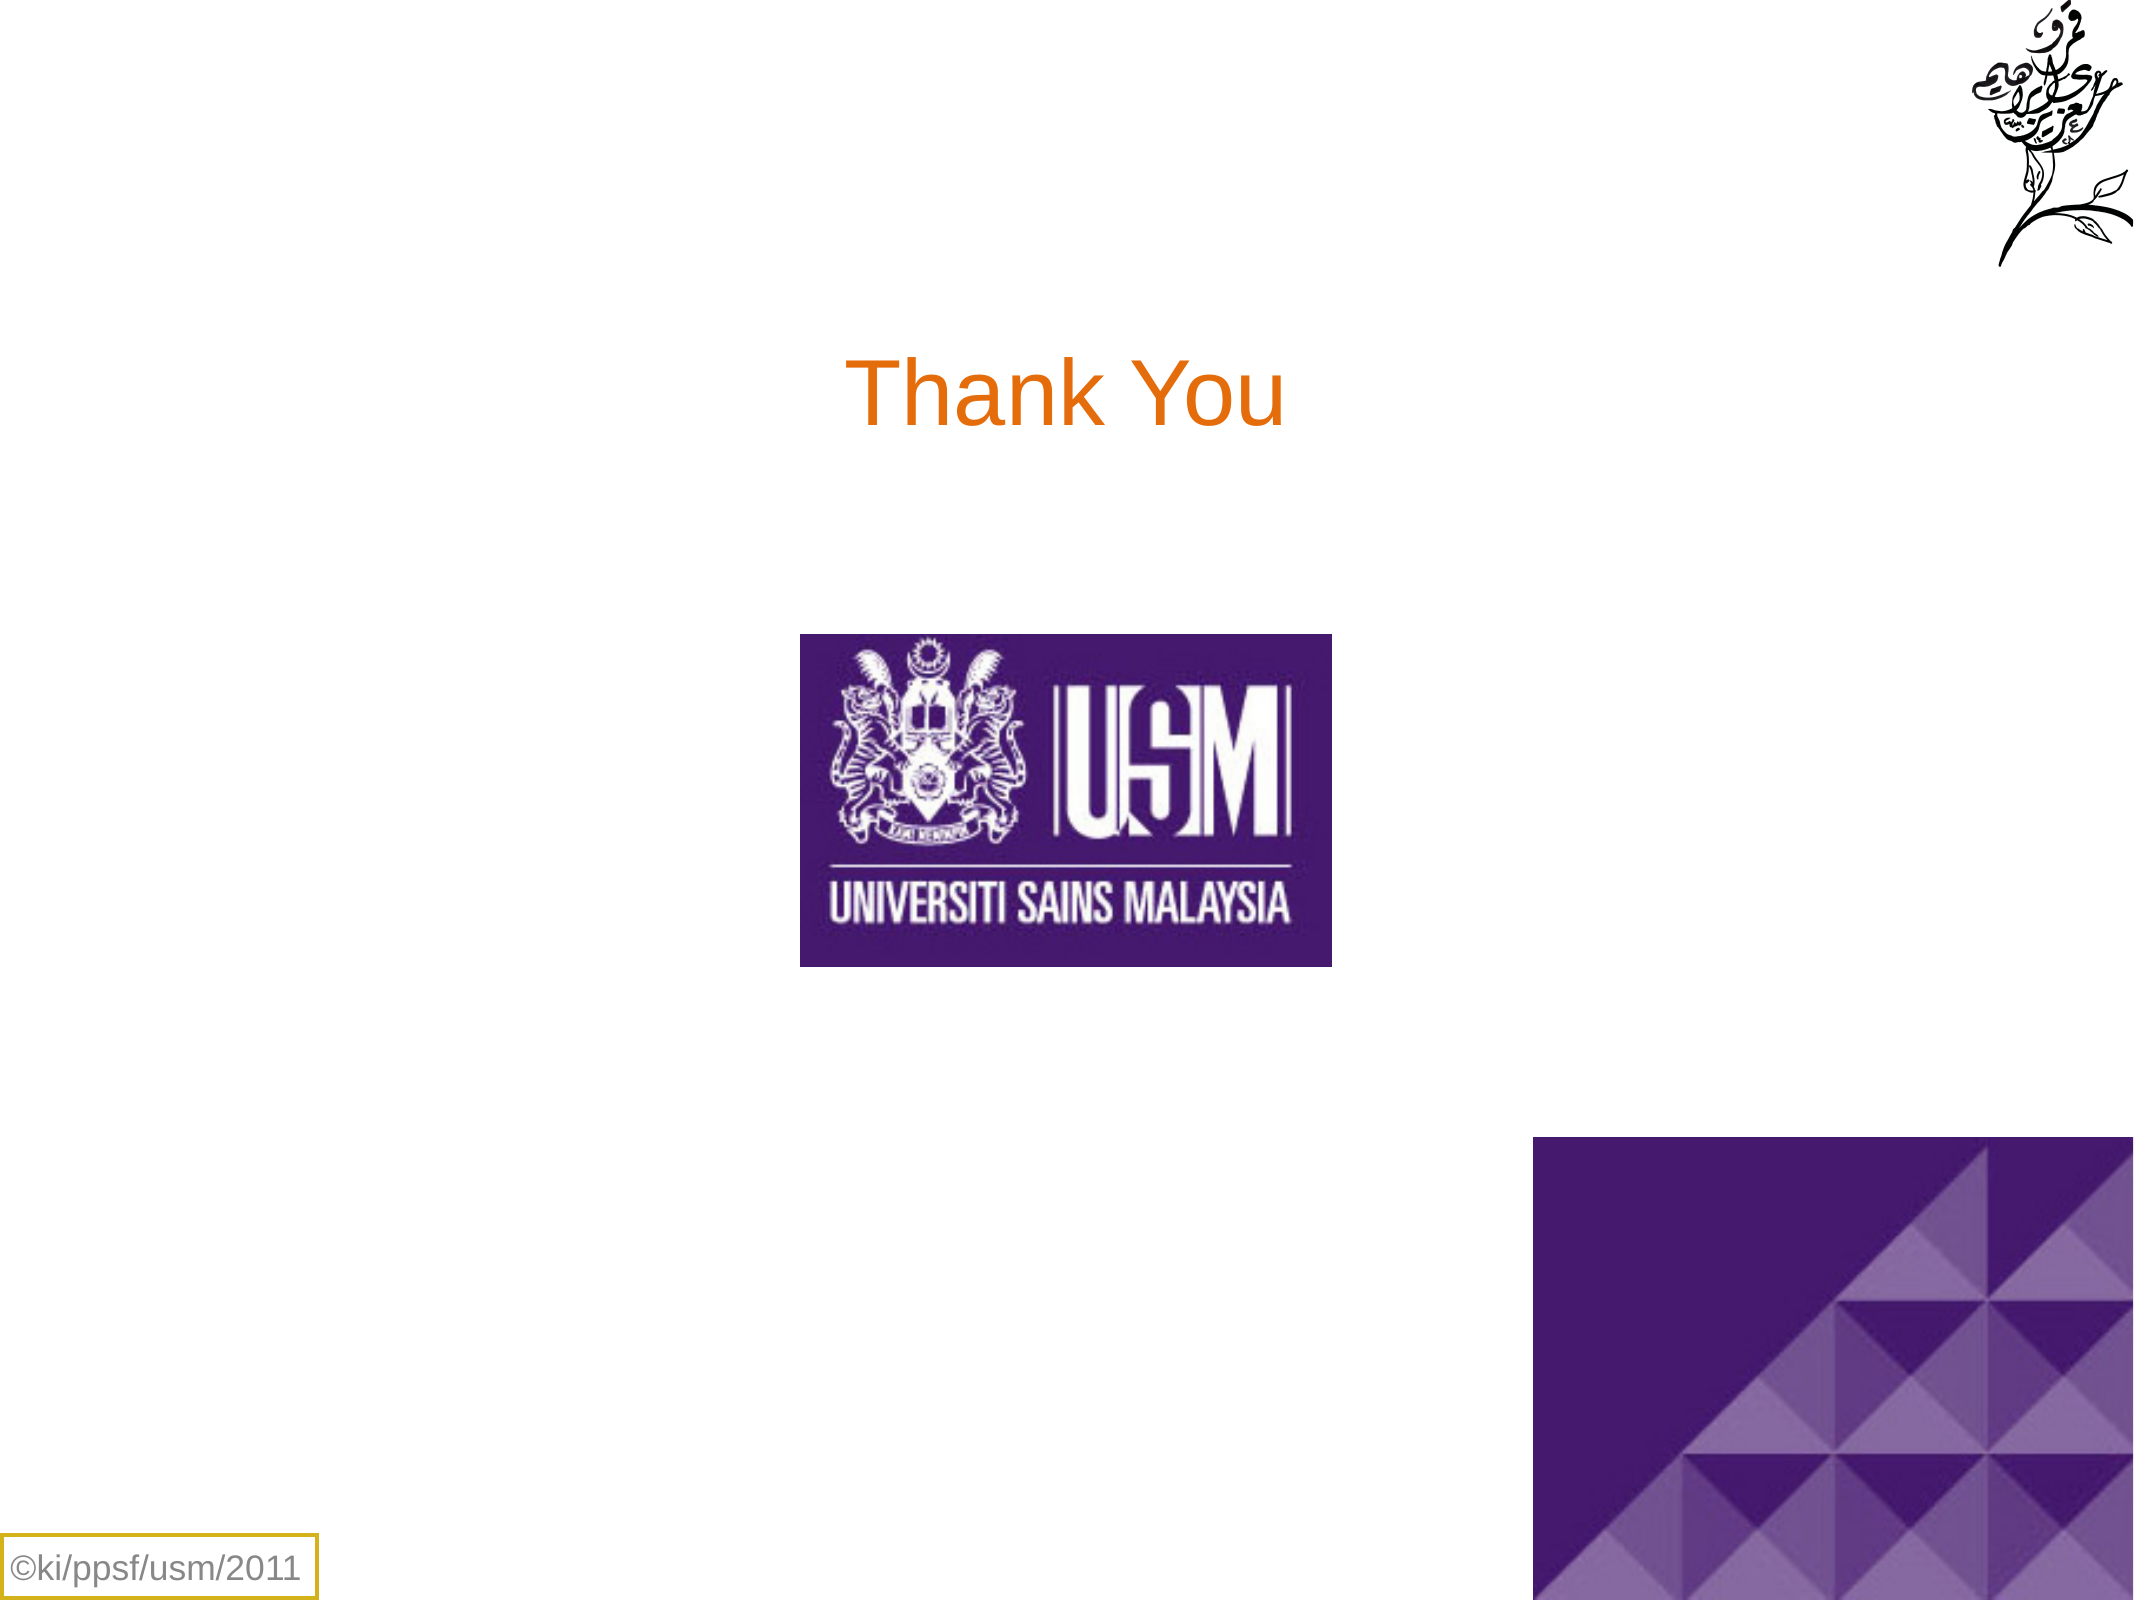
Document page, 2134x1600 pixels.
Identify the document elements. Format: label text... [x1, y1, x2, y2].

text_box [1, 1535, 318, 1599]
text_box Thank You [826, 319, 1307, 456]
picture [799, 634, 1332, 967]
picture [1972, 0, 2134, 267]
picture [1533, 1137, 2134, 1600]
